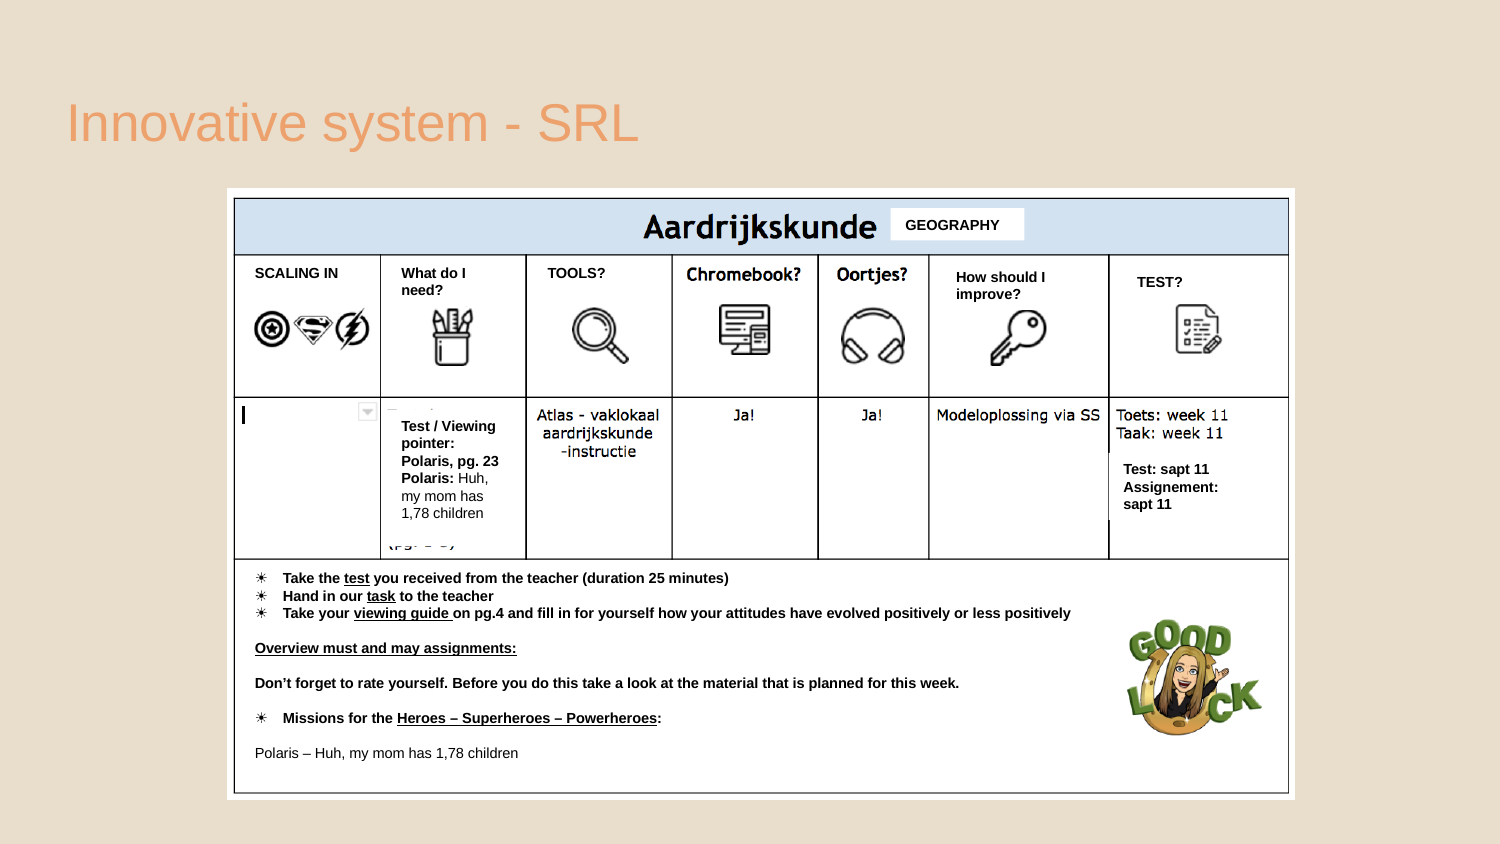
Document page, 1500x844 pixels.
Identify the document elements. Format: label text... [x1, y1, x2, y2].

picture [227, 187, 1295, 801]
title Innovative system - SRL [51, 72, 1449, 167]
